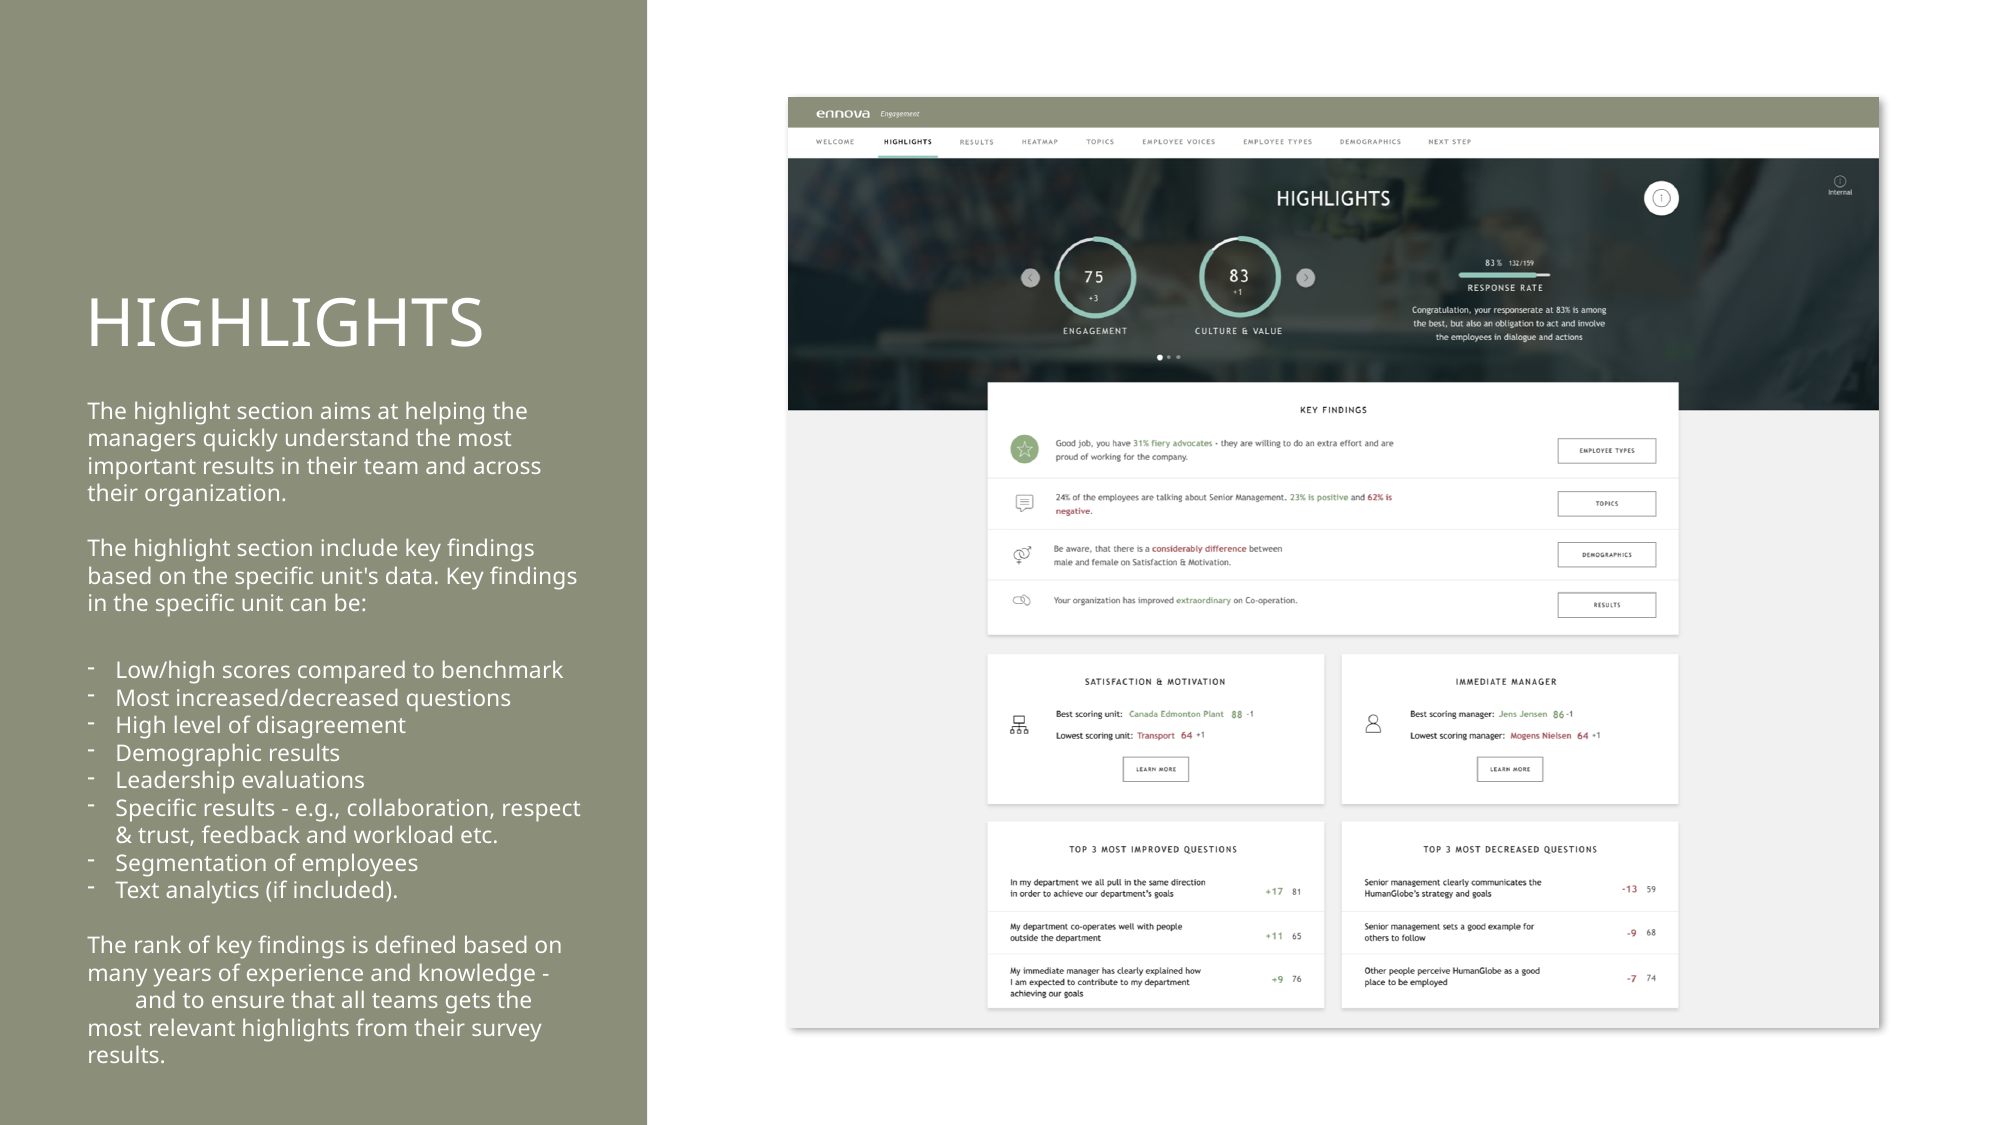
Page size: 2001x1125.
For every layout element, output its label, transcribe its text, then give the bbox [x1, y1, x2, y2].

picture [788, 97, 1879, 1028]
text_box [0, 0, 648, 1125]
text_box HIGHLIGHTS [71, 272, 523, 368]
text_box The highlight section aims at helping the managers quickly understand the most important results in their team and across their organization. The highlight section include key findings based on the specific unit's data. Key findings in the specific unit can be: Low/high scores compared to benchmark Most increased/decreased questions High level of disagreement Demographic results Leadership evaluations Specific results - e.g., collaboration, respect & trust, feedback and workload etc. Segmentation of employees Text analytics (if included). The rank of key findings is defined based on many years of experience and knowledge - and to ensure that all teams gets the most relevant highlights from their survey results. [72, 389, 603, 1103]
